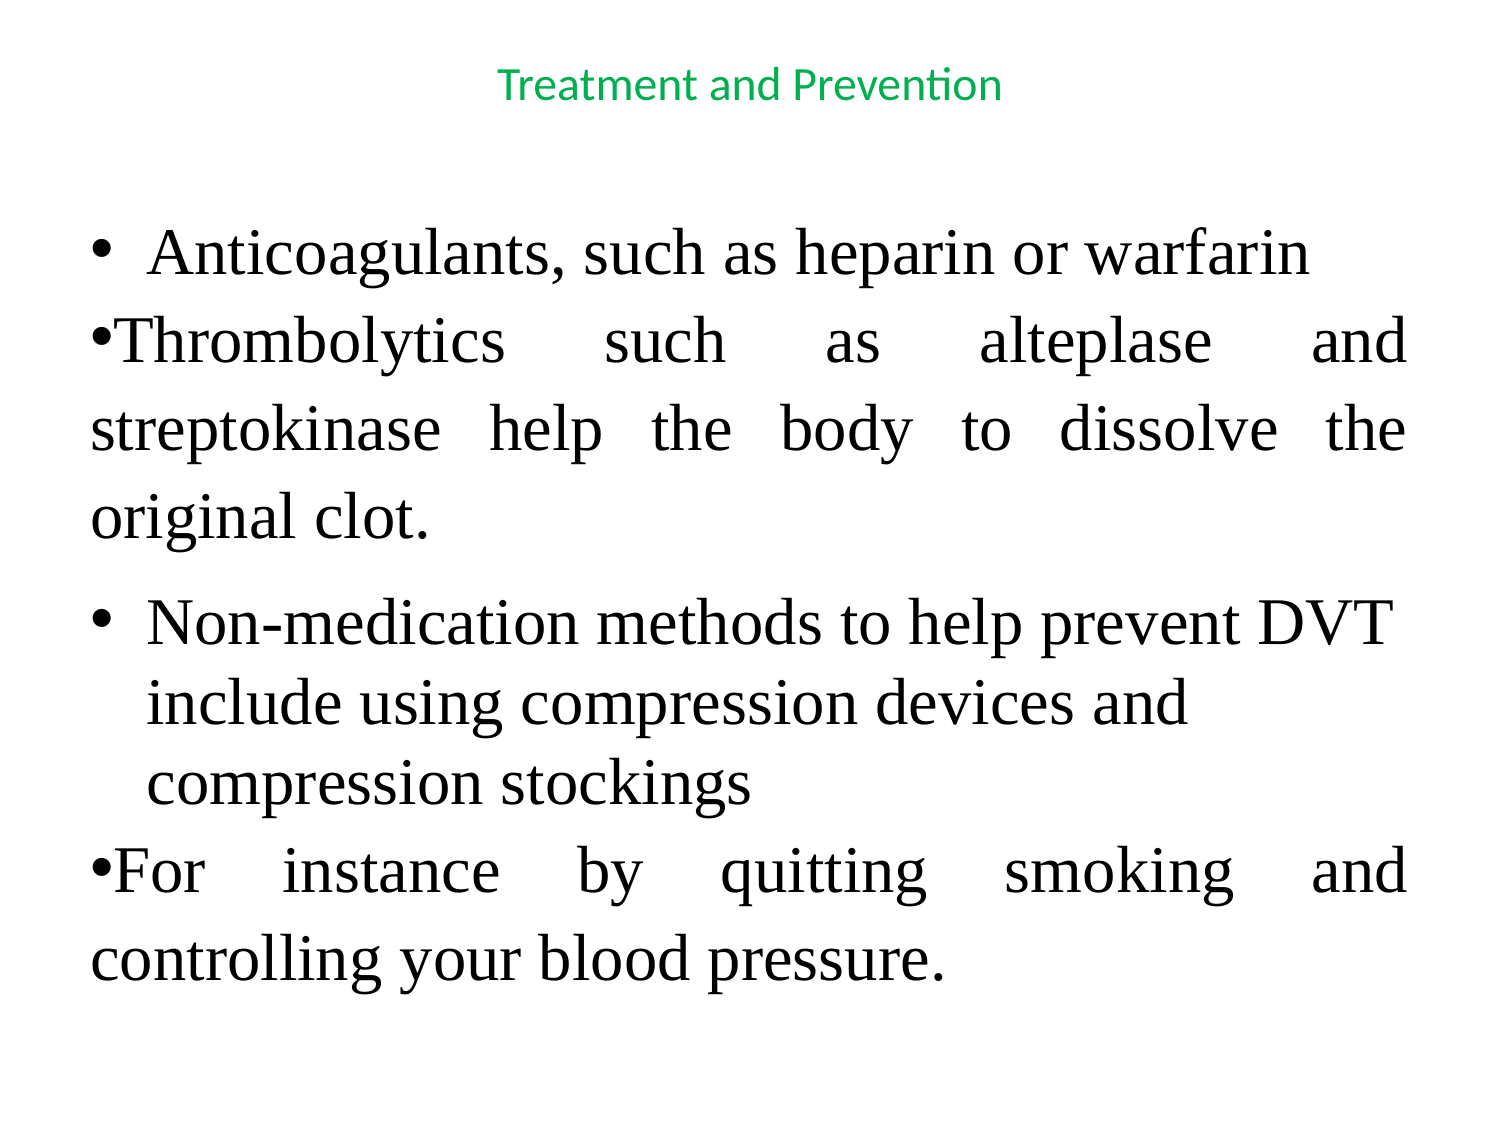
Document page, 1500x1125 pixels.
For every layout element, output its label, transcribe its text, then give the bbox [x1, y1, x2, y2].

title Treatment and Prevention [75, 45, 1425, 175]
list Anticoagulants, such as heparin or warfarin Thrombolytics such as alteplase and streptokinase help the body to dissolve the original clot. Non-medication methods to help prevent DVT include using compression devices and compression stockings For instance by quitting smoking and controlling your blood pressure. [75, 200, 1425, 1005]
